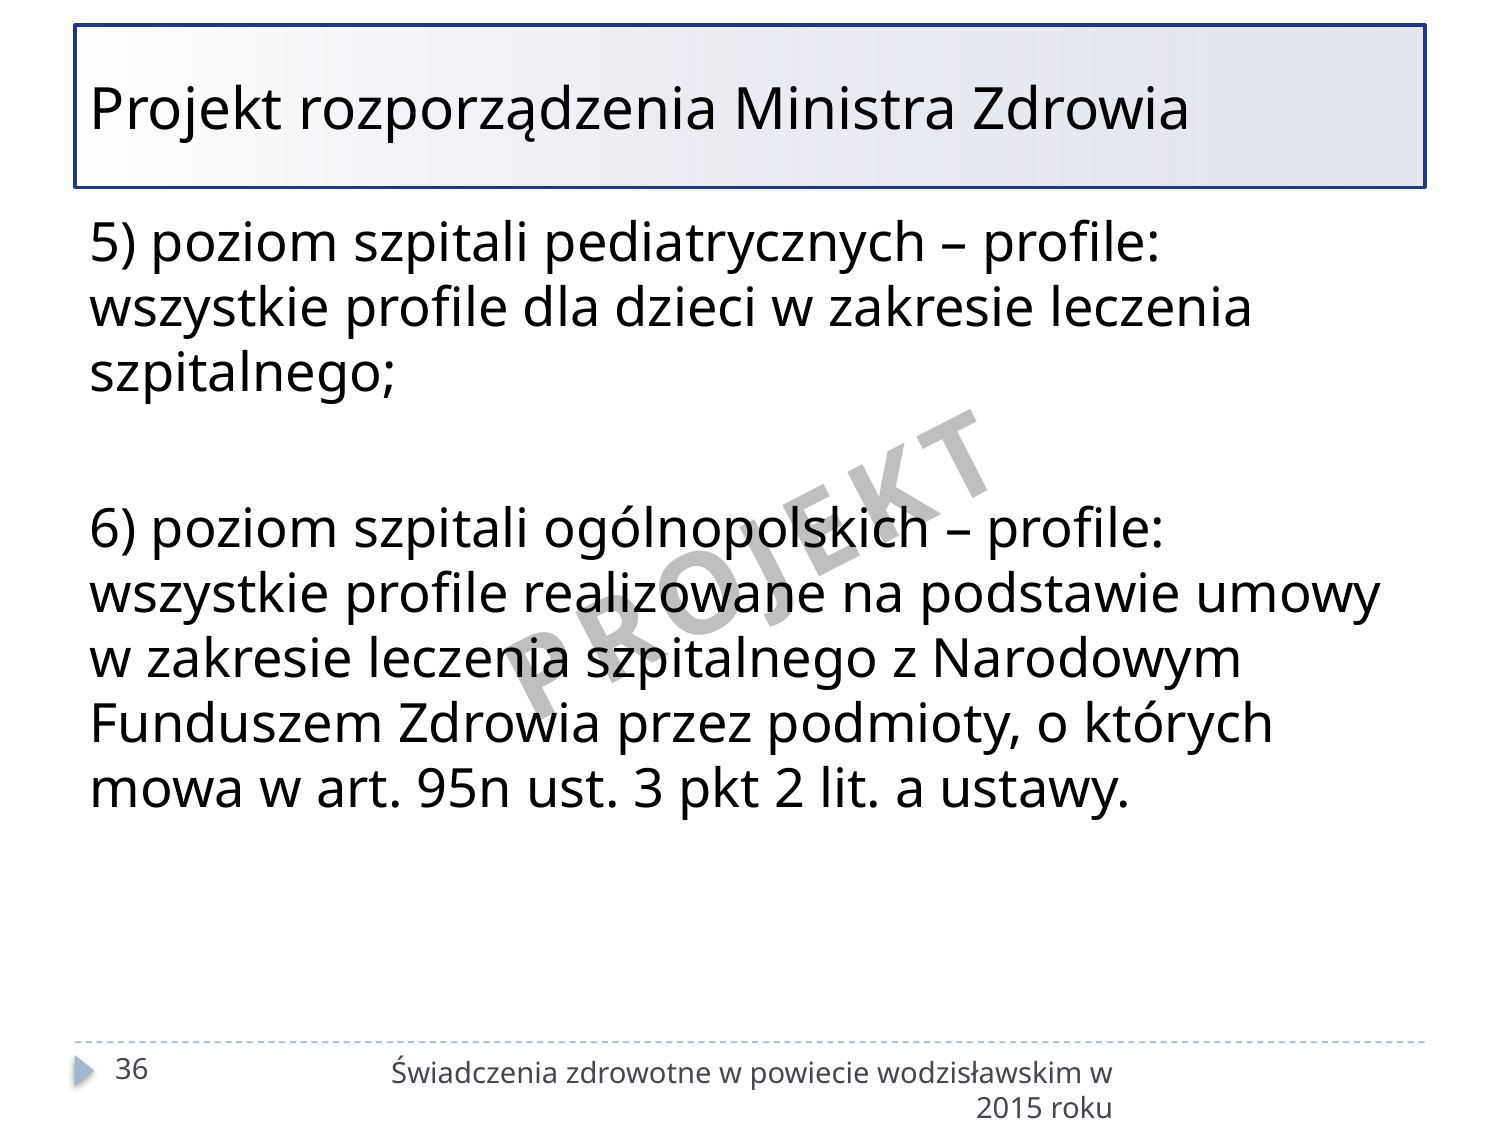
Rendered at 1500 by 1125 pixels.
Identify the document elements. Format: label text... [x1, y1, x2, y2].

slide_number 36 [100, 1042, 426, 1103]
title Projekt rozporządzenia Ministra Zdrowia [73, 23, 1427, 189]
list 5) poziom szpitali pediatrycznych – profile: wszystkie profile dla dzieci w zakresie leczenia szpitalnego; 6) poziom szpitali ogólnopolskich – profile: wszystkie profile realizowane na podstawie umowy w zakresie leczenia szpitalnego z Narodowym Funduszem Zdrowia przez podmioty, o których mowa w art. 95n ust. 3 pkt 2 lit. a ustawy. [75, 200, 1425, 1010]
text_box Świadczenia zdrowotne w powiecie wodzisławskim w 2015 roku [324, 1046, 1128, 1107]
